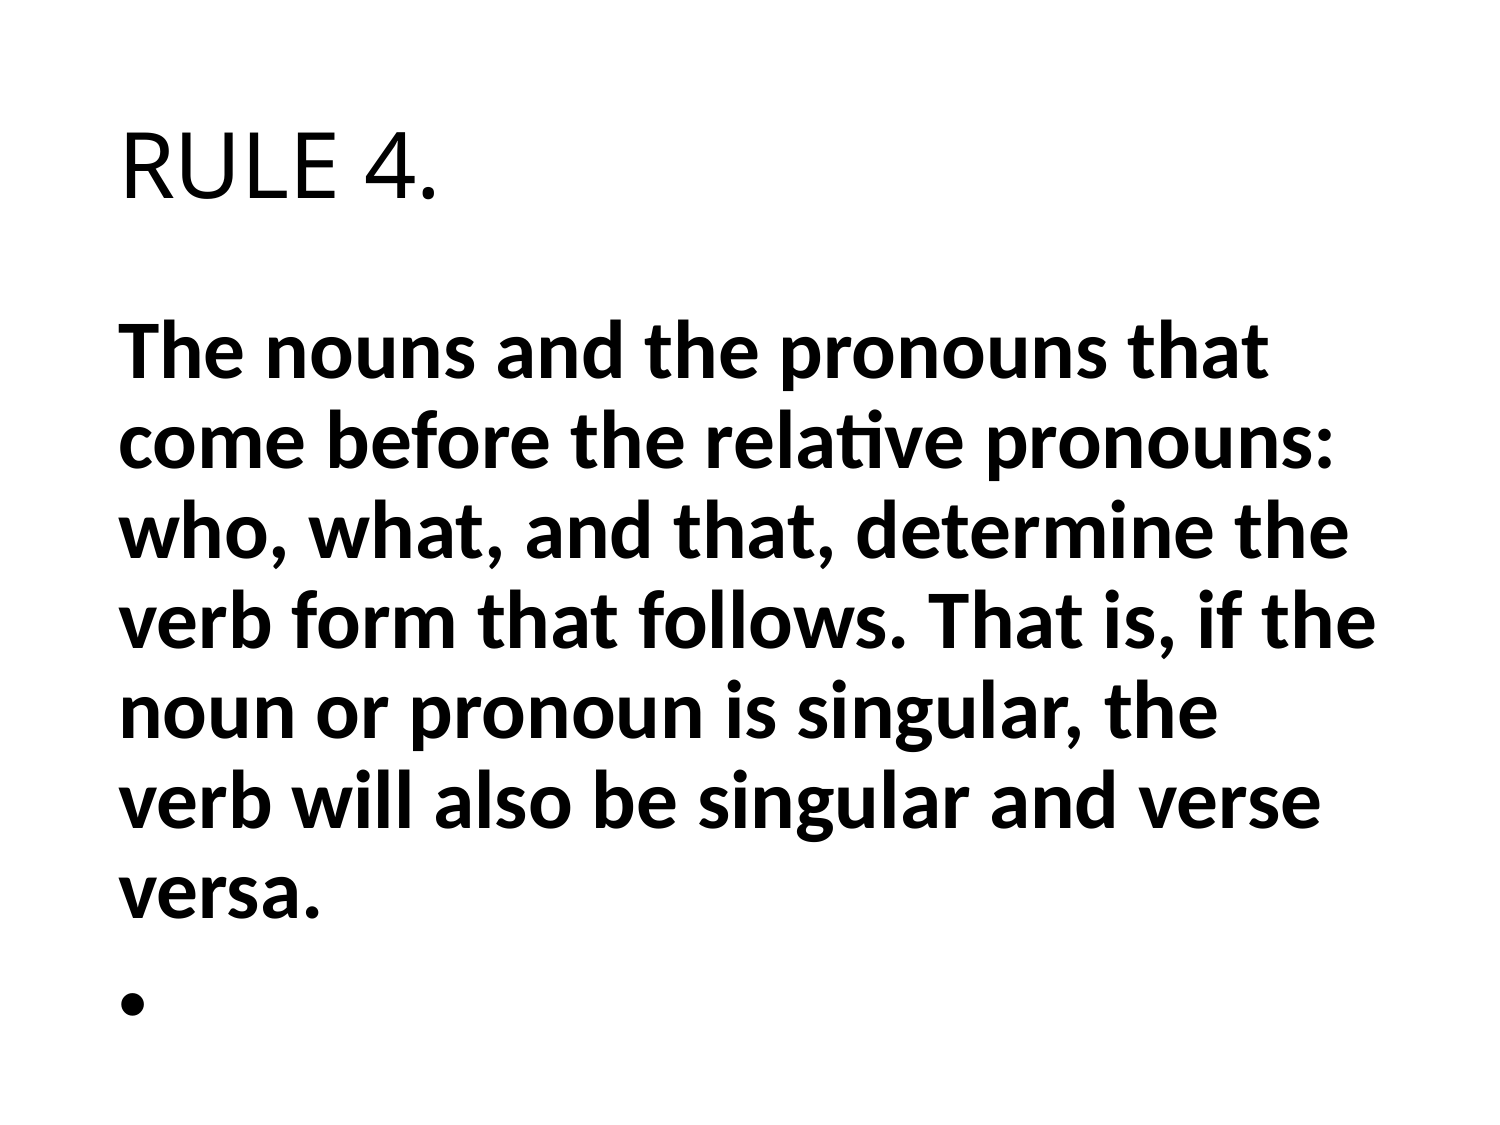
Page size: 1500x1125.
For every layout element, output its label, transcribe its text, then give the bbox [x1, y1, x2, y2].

title RULE 4. [103, 59, 1397, 278]
list The nouns and the pronouns that come before the relative pronouns: who, what, and that, determine the verb form that follows. That is, if the noun or pronoun is singular, the verb will also be singular and verse versa. [103, 299, 1397, 1014]
